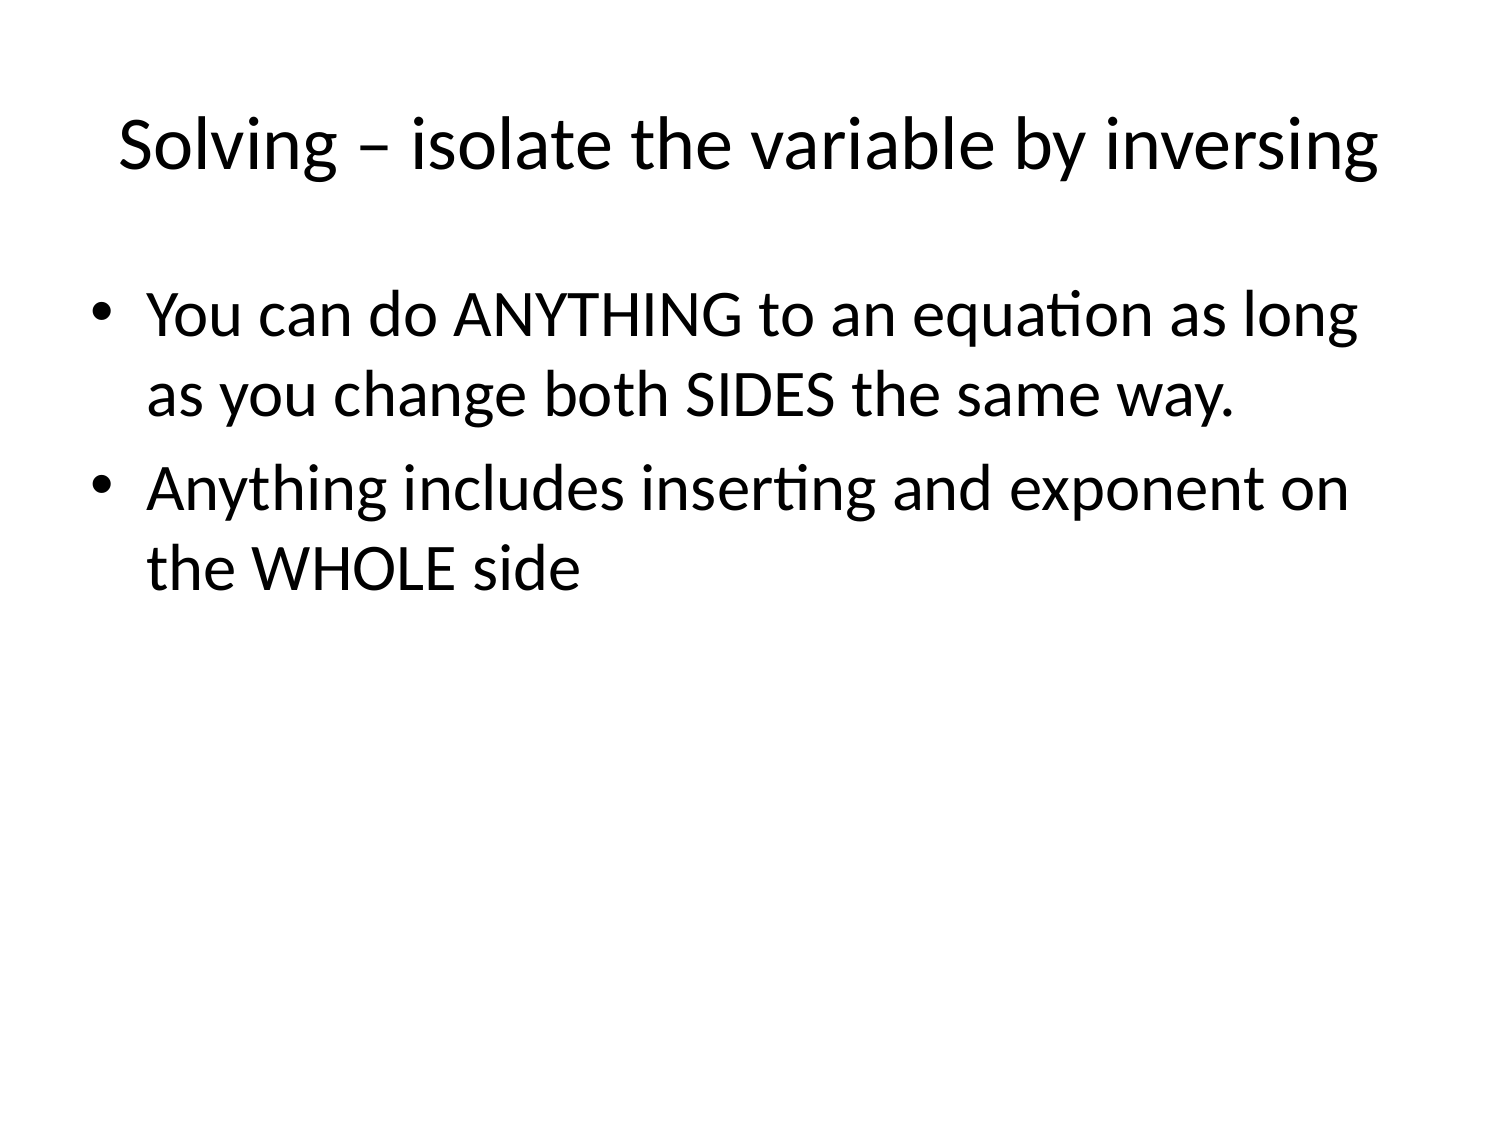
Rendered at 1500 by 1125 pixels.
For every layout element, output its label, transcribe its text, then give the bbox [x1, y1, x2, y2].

list You can do ANYTHING to an equation as long as you change both SIDES the same way. Anything includes inserting and exponent on the WHOLE side [75, 262, 1425, 1005]
title Solving – isolate the variable by inversing [75, 45, 1425, 233]
